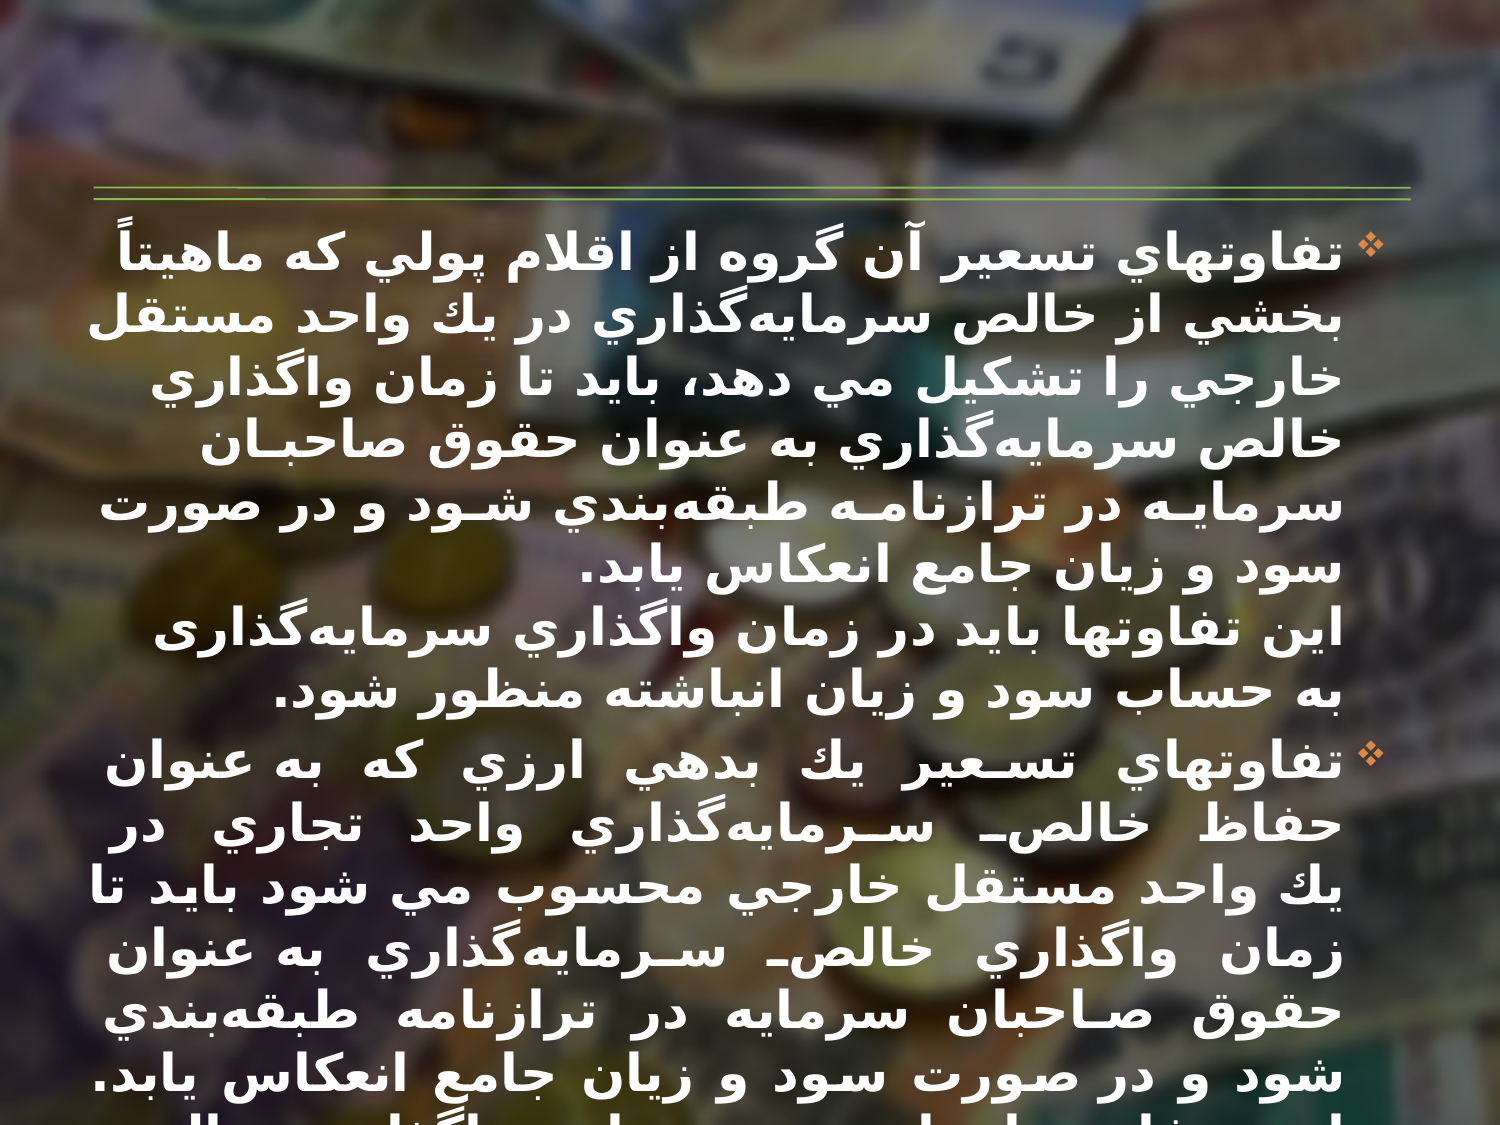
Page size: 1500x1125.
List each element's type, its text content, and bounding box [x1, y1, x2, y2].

list تفاوتهاي‌ تسعير آن‌ گروه‌ از اقلام‌ پولي‌ كه‌ ماهيتاً بخشي از خالص‌ سرمايه‌گذاري‌ در يك‌ واحد مستقل‌ خارجي‌ را تشكيل‌ مي‌ دهد، بايد تا زمان‌ واگذاري‌ خالص‌ سرمايه‌گذاري‌ به عنوان‌ حقوق‌ صاحبـان‌ سرمايـه‌ در ترازنامـه‌ طبقه‌بندي‌ شـود و در صورت‌ سود و زيان‌ جامع ‌انعكاس‌ يابد. اين‌ تفاوتها بايد در زمان‌ واگذاري‌ سرمايه‌گذاری به‌ حساب‌ سود و زيان‌ انباشته‌ منظور شود. تفاوتهاي‌ تسعير يك‌ بدهي‌ ارزي‌ كه‌ به عنوان‌ حفاظ‌ خالص‌ سرمايه‌گذاري‌ واحد تجاري‌ در يك‌ واحد مستقل‌ خارجي‌ محسوب‌ مي‌ شود بايد تا زمان‌ واگذاري‌ خالص‌ سرمايه‌گذاري‌ به عنوان‌ حقوق‌ صاحبان‌ سرمايه‌ در ترازنامه‌ طبقه‌بندي‌ شود و در صورت‌ سود و زيان‌ جامع‌ انعكاس‌ يابد. اين‌ تفاوتها بايد در زمان‌ واگذاري‌ خالص‌ سرمايه‌گذاري‌ طبق‌ بند 41 به‌ حساب‌ سود و زيان‌ انباشته‌ منظور شود. [70, 210, 1421, 1125]
picture [0, 0, 1500, 1125]
